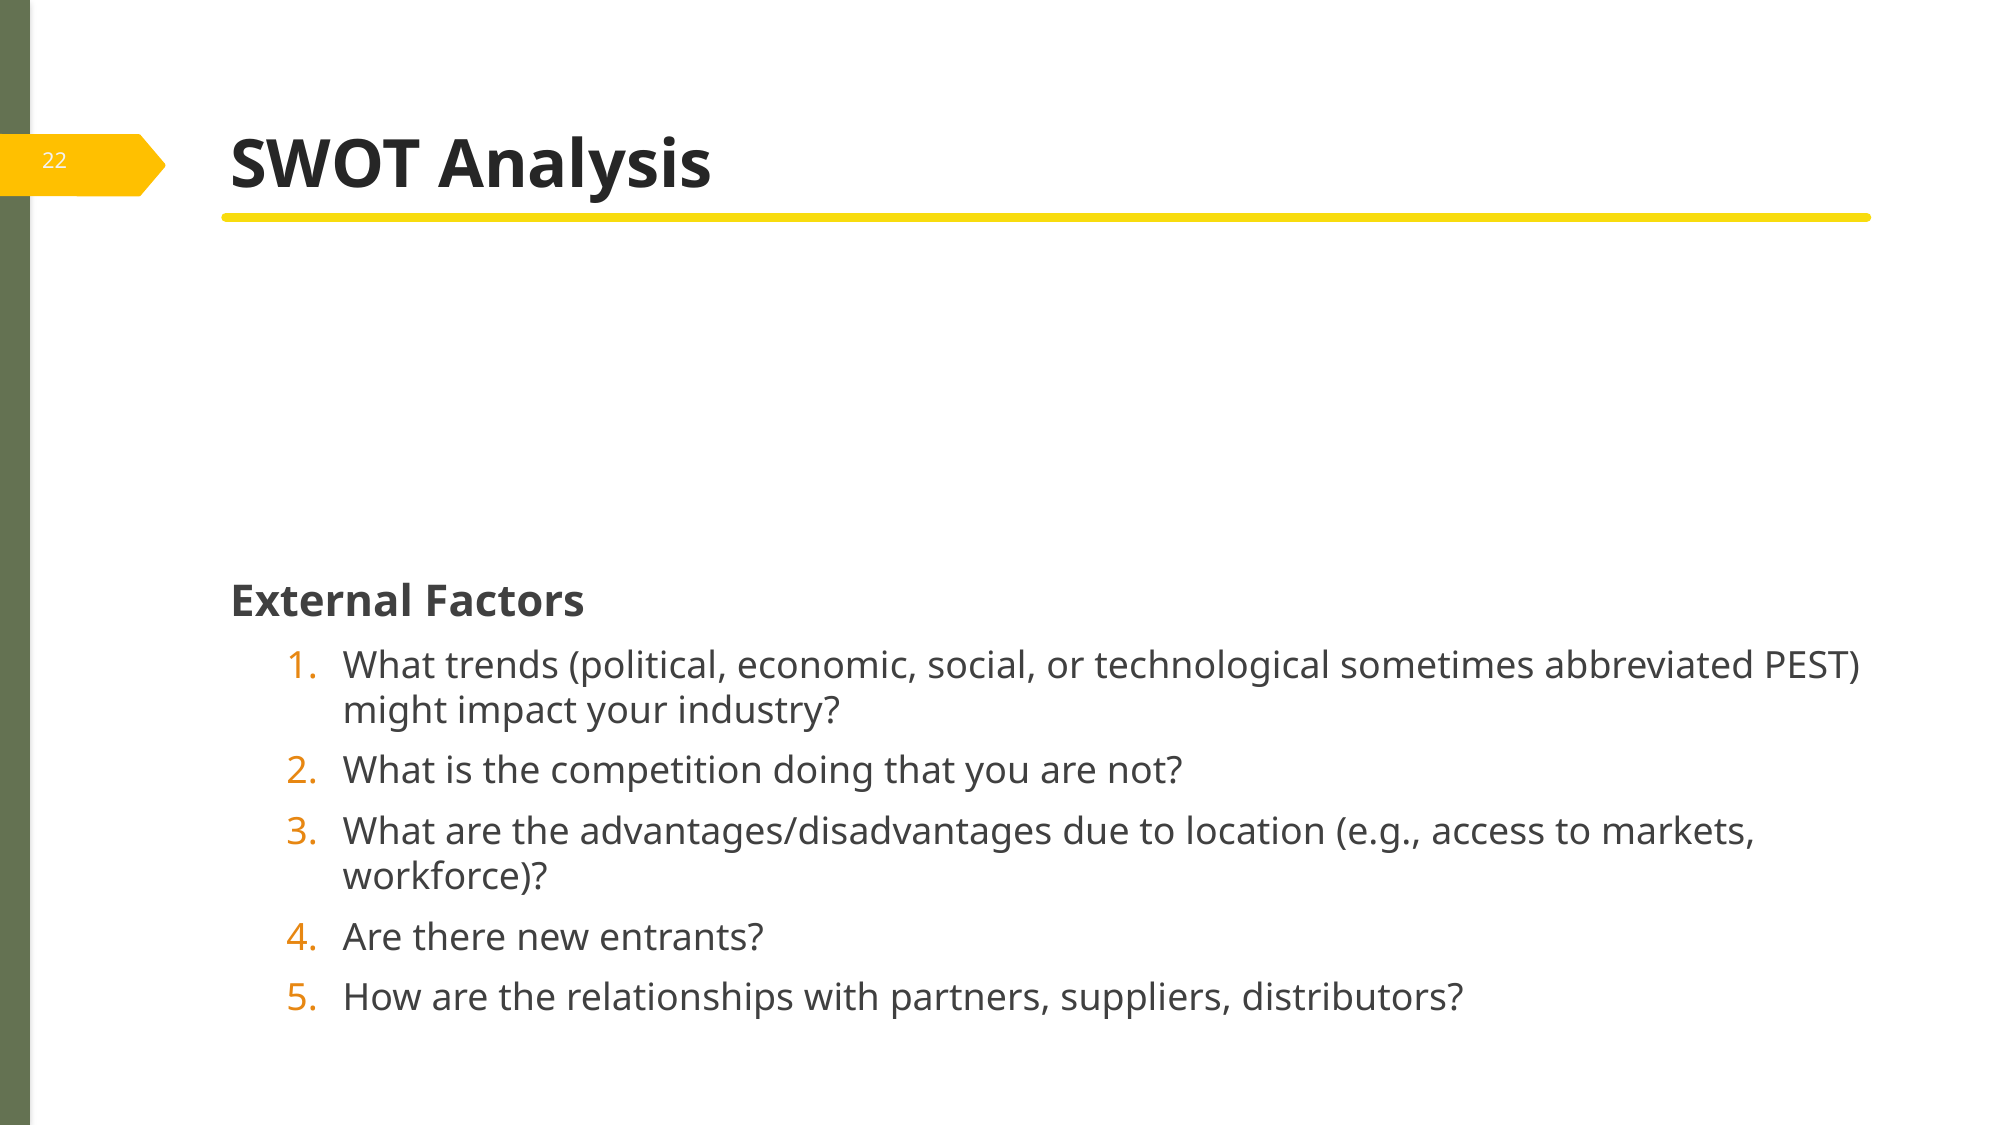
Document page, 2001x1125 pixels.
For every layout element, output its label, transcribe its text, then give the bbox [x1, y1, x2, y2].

title SWOT Analysis [215, 113, 1888, 214]
list External Factors What trends (political, economic, social, or technological sometimes abbreviated PEST) might impact your industry? What is the competition doing that you are not? What are the advantages/disadvantages due to location (e.g., access to markets, workforce)? Are there new entrants? How are the relationships with partners, suppliers, distributors? [215, 260, 1909, 1071]
